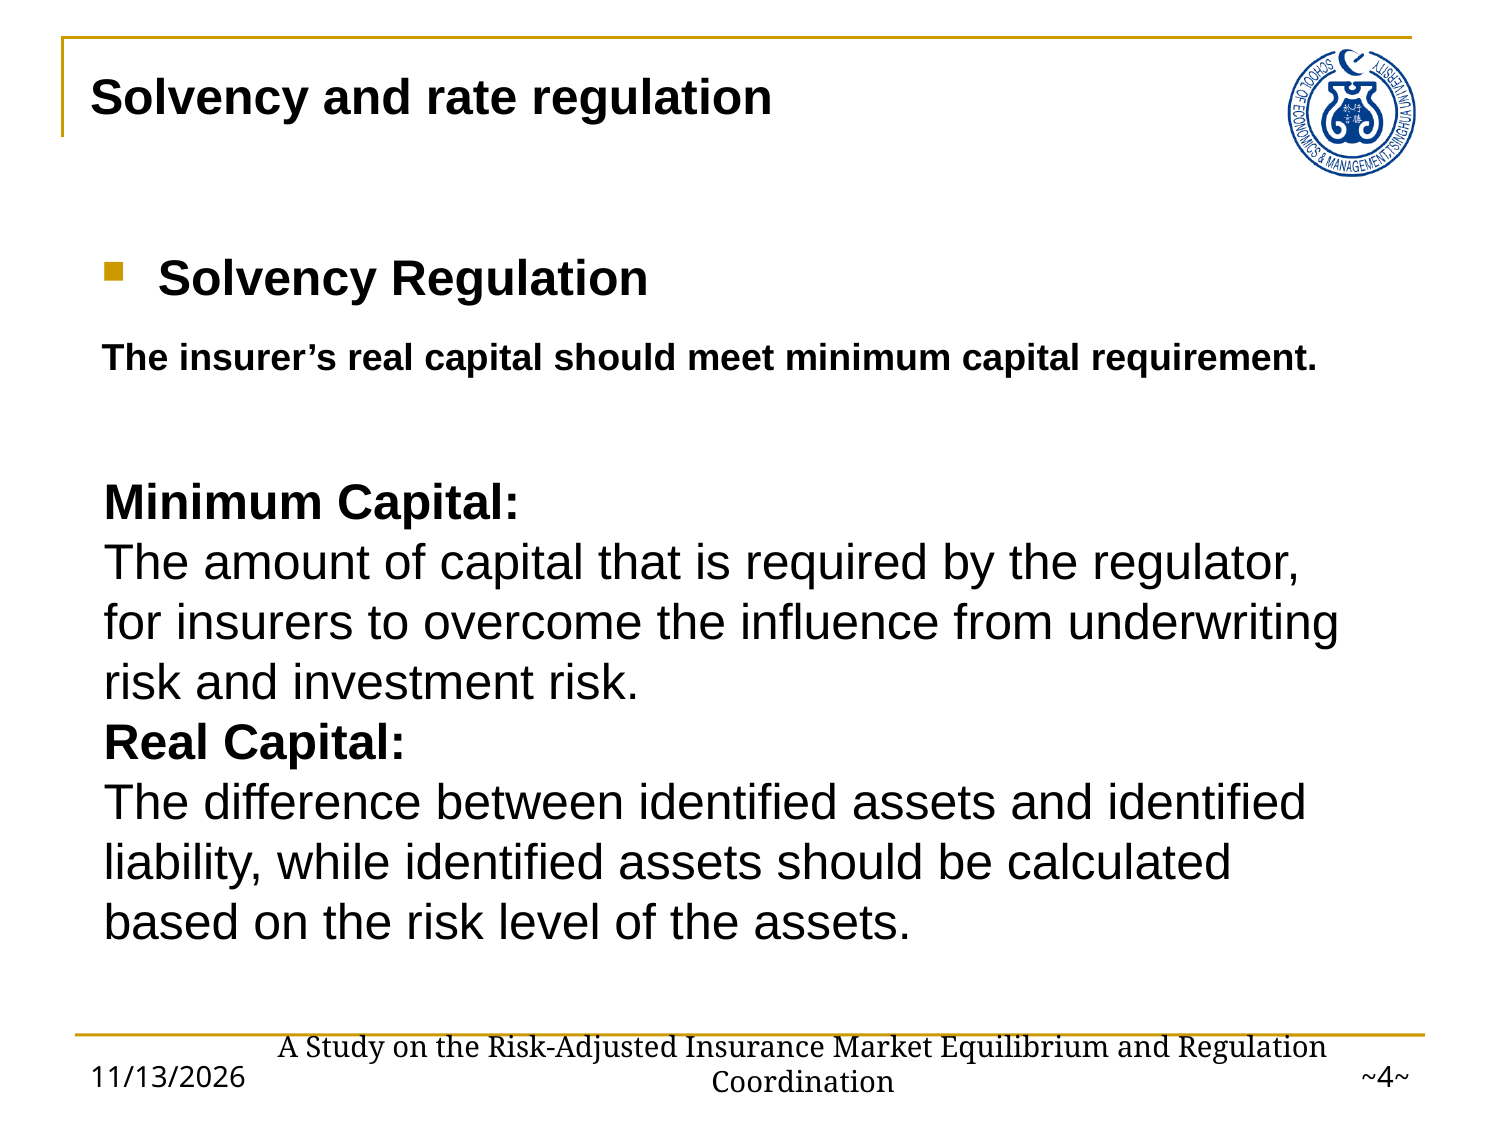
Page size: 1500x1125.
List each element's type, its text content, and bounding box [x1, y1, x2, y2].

slide_number ~3~ [1074, 1040, 1426, 1106]
picture [1275, 34, 1424, 57]
picture [1275, 150, 1424, 187]
text_box Solvency Regulation The insurer’s real capital should meet minimum capital requirement. [86, 208, 1459, 445]
footer A Study on the Risk-Adjusted Insurance Market Equilibrium and Regulation Coordination [253, 1041, 1353, 1107]
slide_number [74, 1040, 426, 1106]
title Solvency and rate regulation [74, 57, 1500, 150]
text_box Minimum Capital: The amount of capital that is required by the regulator, for insurers to overcome the influence from underwriting risk and investment risk. Real Capital: The difference between identified assets and identified liability, while identified assets should be calculated based on the risk level of the assets. [88, 461, 1365, 957]
